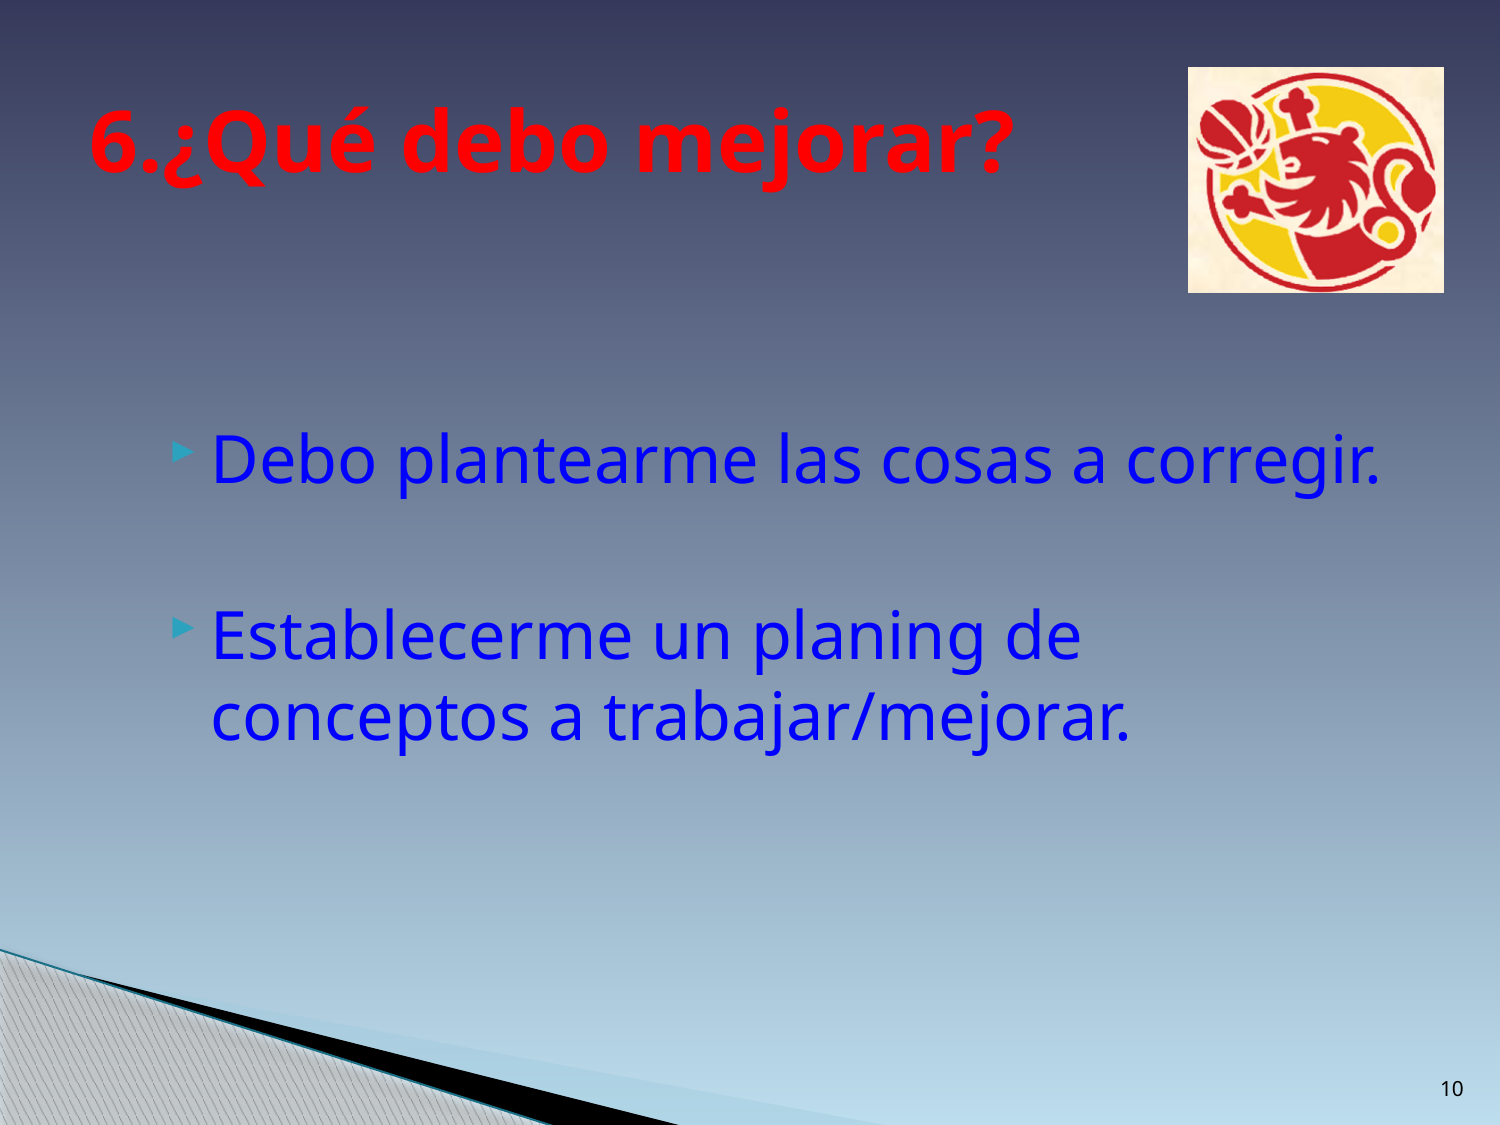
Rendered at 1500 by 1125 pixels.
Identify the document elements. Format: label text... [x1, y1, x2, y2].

title 6.¿Qué debo mejorar? [75, 45, 1425, 233]
slide_number 10 [1418, 1051, 1479, 1112]
list Debo plantearme las cosas a corregir. Establecerme un planing de conceptos a trabajar/mejorar. [135, 408, 1411, 833]
picture [1186, 65, 1445, 294]
